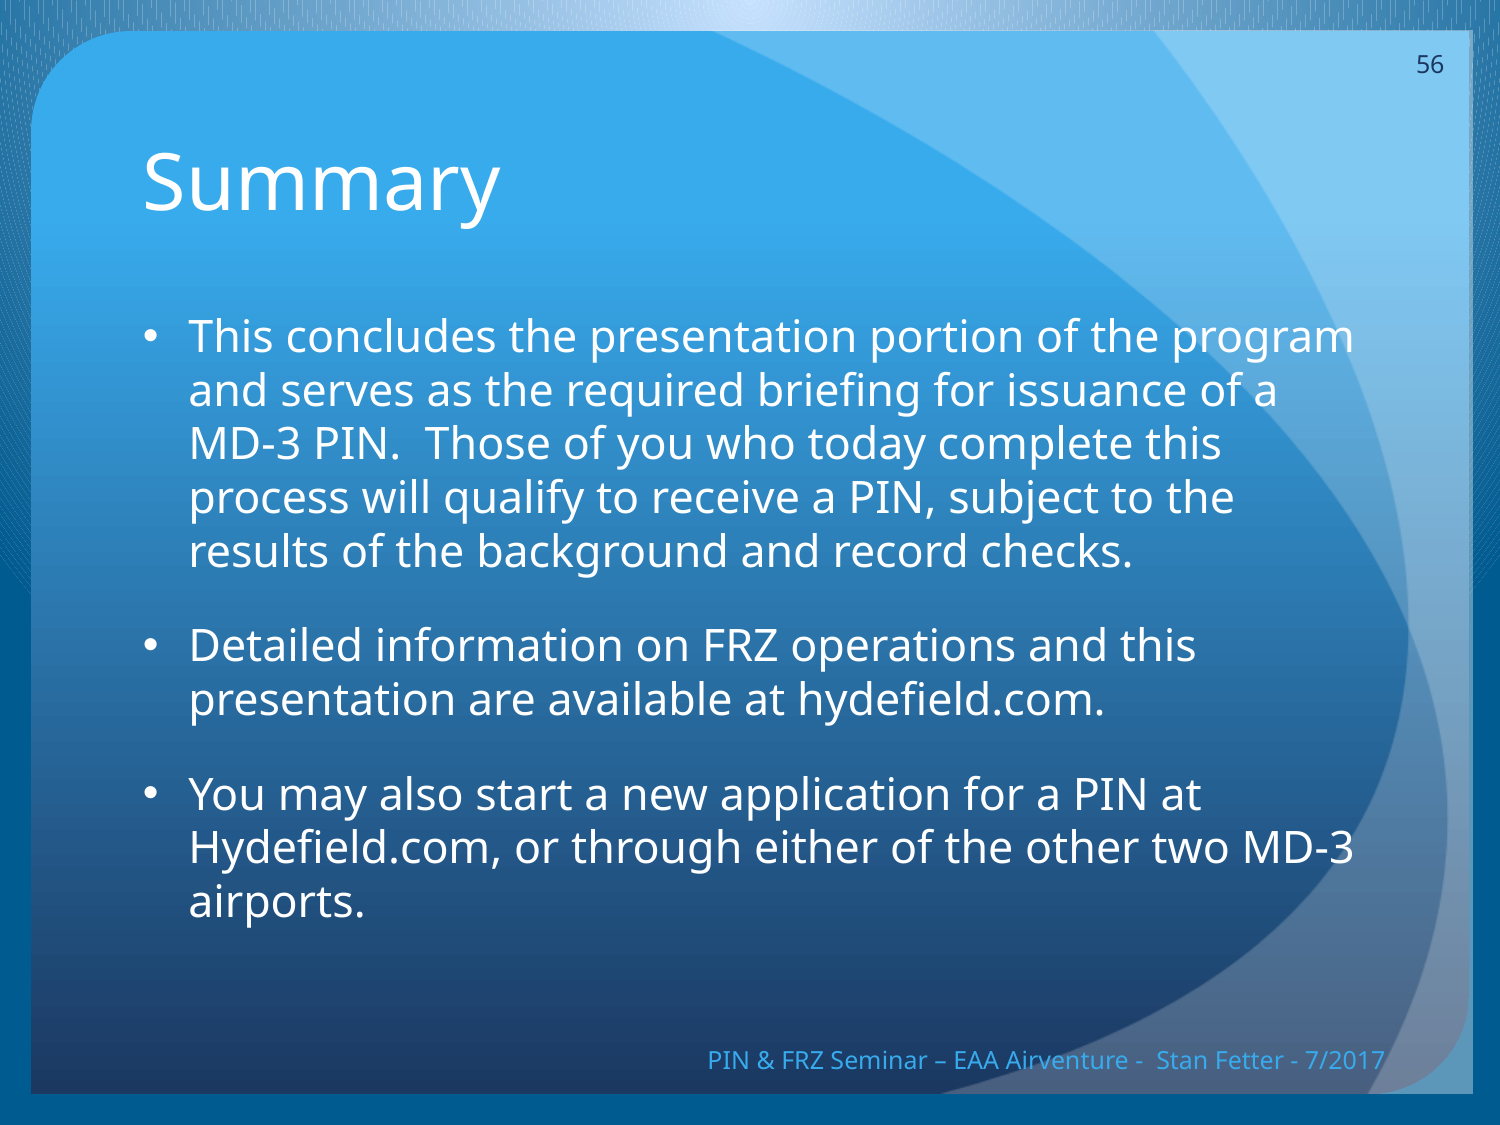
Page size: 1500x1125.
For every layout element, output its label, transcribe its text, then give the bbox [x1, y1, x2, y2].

slide_number 56 [1378, 36, 1460, 96]
title Summary [127, 62, 1372, 234]
list This concludes the presentation portion of the program and serves as the required briefing for issuance of a MD-3 PIN. Those of you who today complete this process will qualify to receive a PIN, subject to the results of the background and record checks. Detailed information on FRZ operations and this presentation are available at hydefield.com. You may also start a new application for a PIN at Hydefield.com, or through either of the other two MD-3 airports. [127, 299, 1372, 991]
picture [24, 30, 1473, 1094]
footer PIN & FRZ Seminar – EAA Airventure - Stan Fetter - 7/2017 [542, 1031, 1402, 1092]
